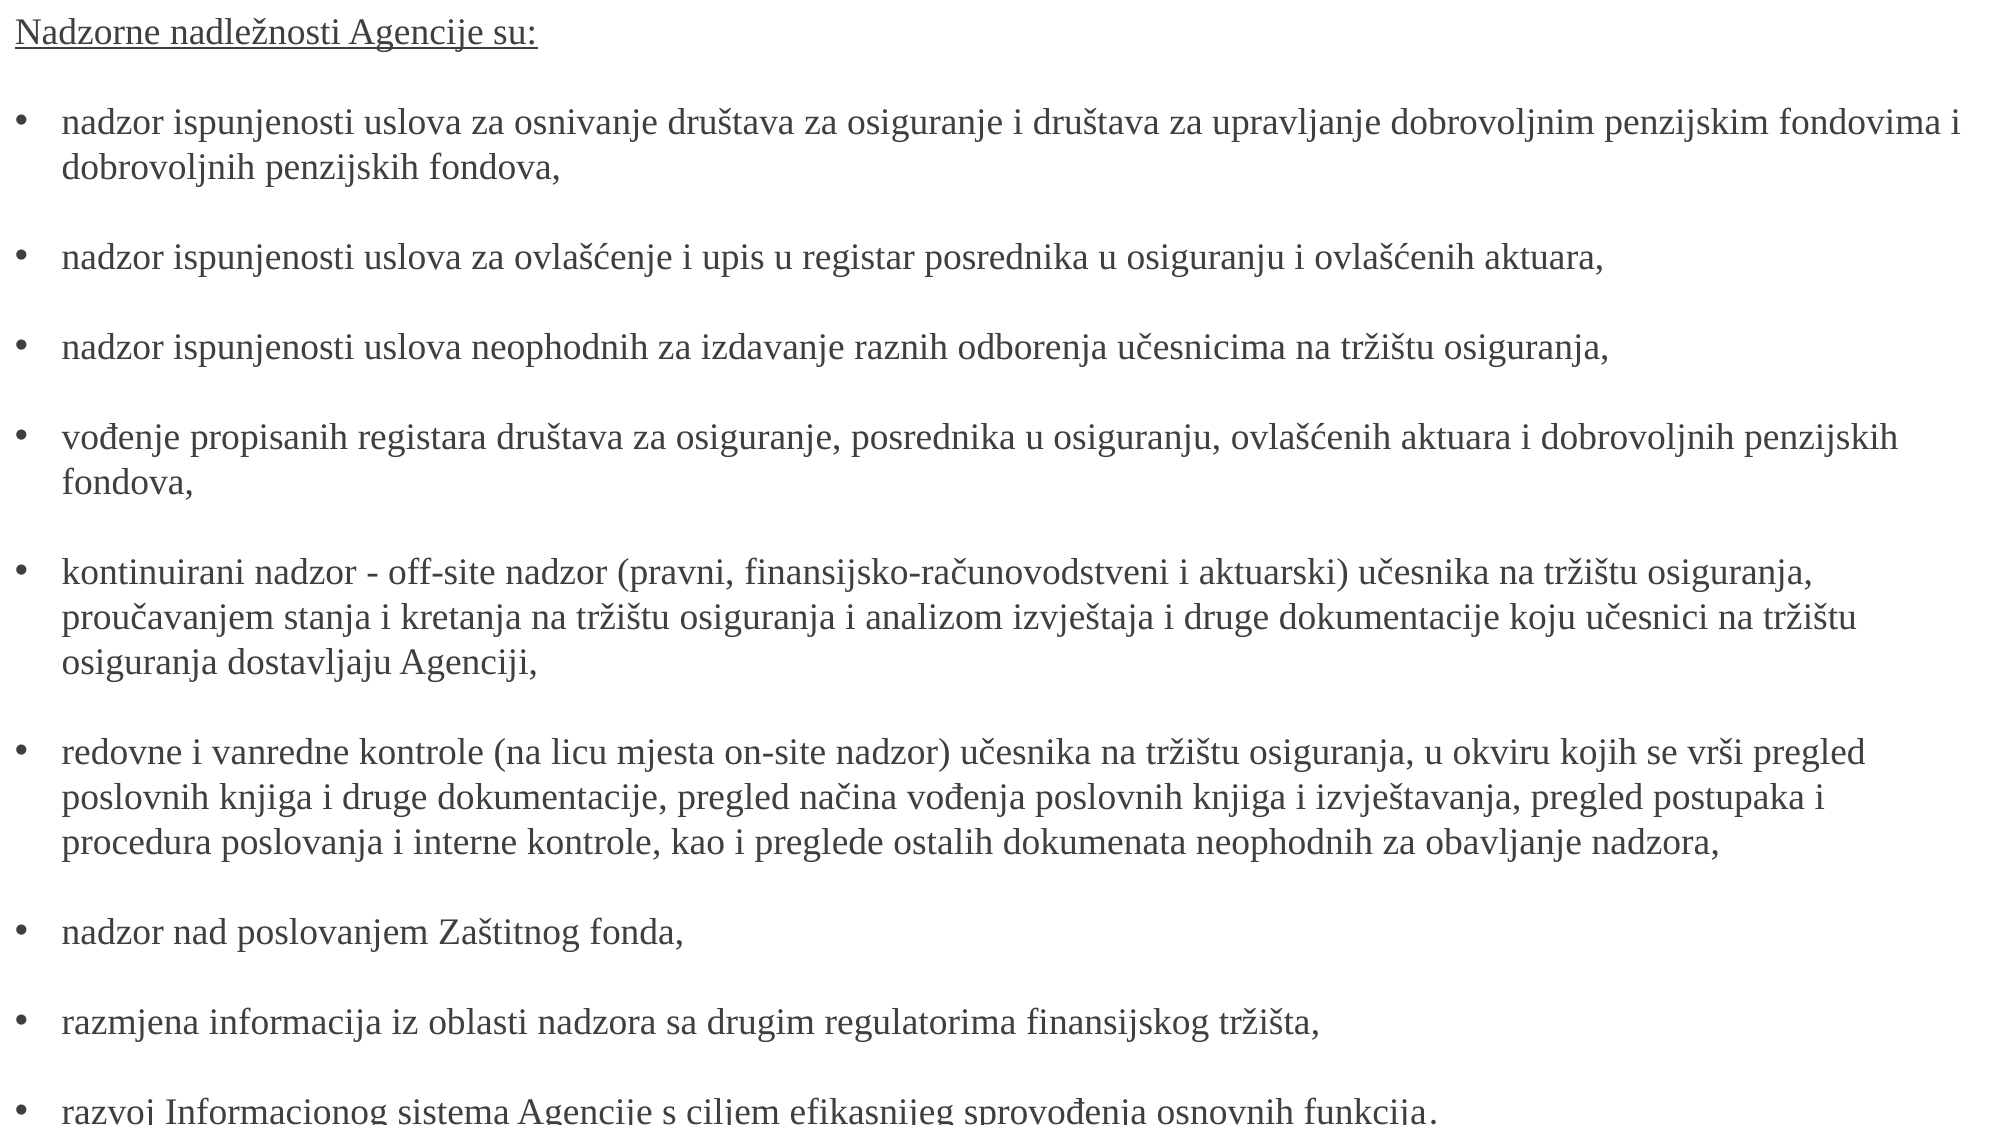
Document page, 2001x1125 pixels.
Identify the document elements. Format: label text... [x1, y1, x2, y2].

text_box Nadzorne nadležnosti Agencije su: nadzor ispunjenosti uslova za osnivanje društava za osiguranje i društava za upravljanje dobrovoljnim penzijskim fondovima i dobrovoljnih penzijskih fondova, nadzor ispunjenosti uslova za ovlašćenje i upis u registar posrednika u osiguranju i ovlašćenih aktuara, nadzor ispunjenosti uslova neophodnih za izdavanje raznih odborenja učesnicima na tržištu osiguranja, vođenje propisanih registara društava za osiguranje, posrednika u osiguranju, ovlašćenih aktuara i dobrovoljnih penzijskih fondova, kontinuirani nadzor - off-site nadzor (pravni, finansijsko-računovodstveni i aktuarski) učesnika na tržištu osiguranja, proučavanjem stanja i kretanja na tržištu osiguranja i analizom izvještaja i druge dokumentacije koju učesnici na tržištu osiguranja dostavljaju Agenciji, redovne i vanredne kontrole (na licu mjesta on-site nadzor) učesnika na tržištu osiguranja, u okviru kojih se vrši pregled poslovnih knjiga i druge dokumentacije, pregled načina vođenja poslovnih knjiga i izvještavanja, pregled postupaka i procedura poslovanja i interne kontrole, kao i preglede ostalih dokumenata neophodnih za obavljanje nadzora, nadzor nad poslovanjem Zaštitnog fonda, razmjena informacija iz oblasti nadzora sa drugim regulatorima finansijskog tržišta, razvoj Informacionog sistema Agencije s ciljem efikasnijeg sprovođenja osnovnih funkcija. [0, 0, 2000, 1125]
